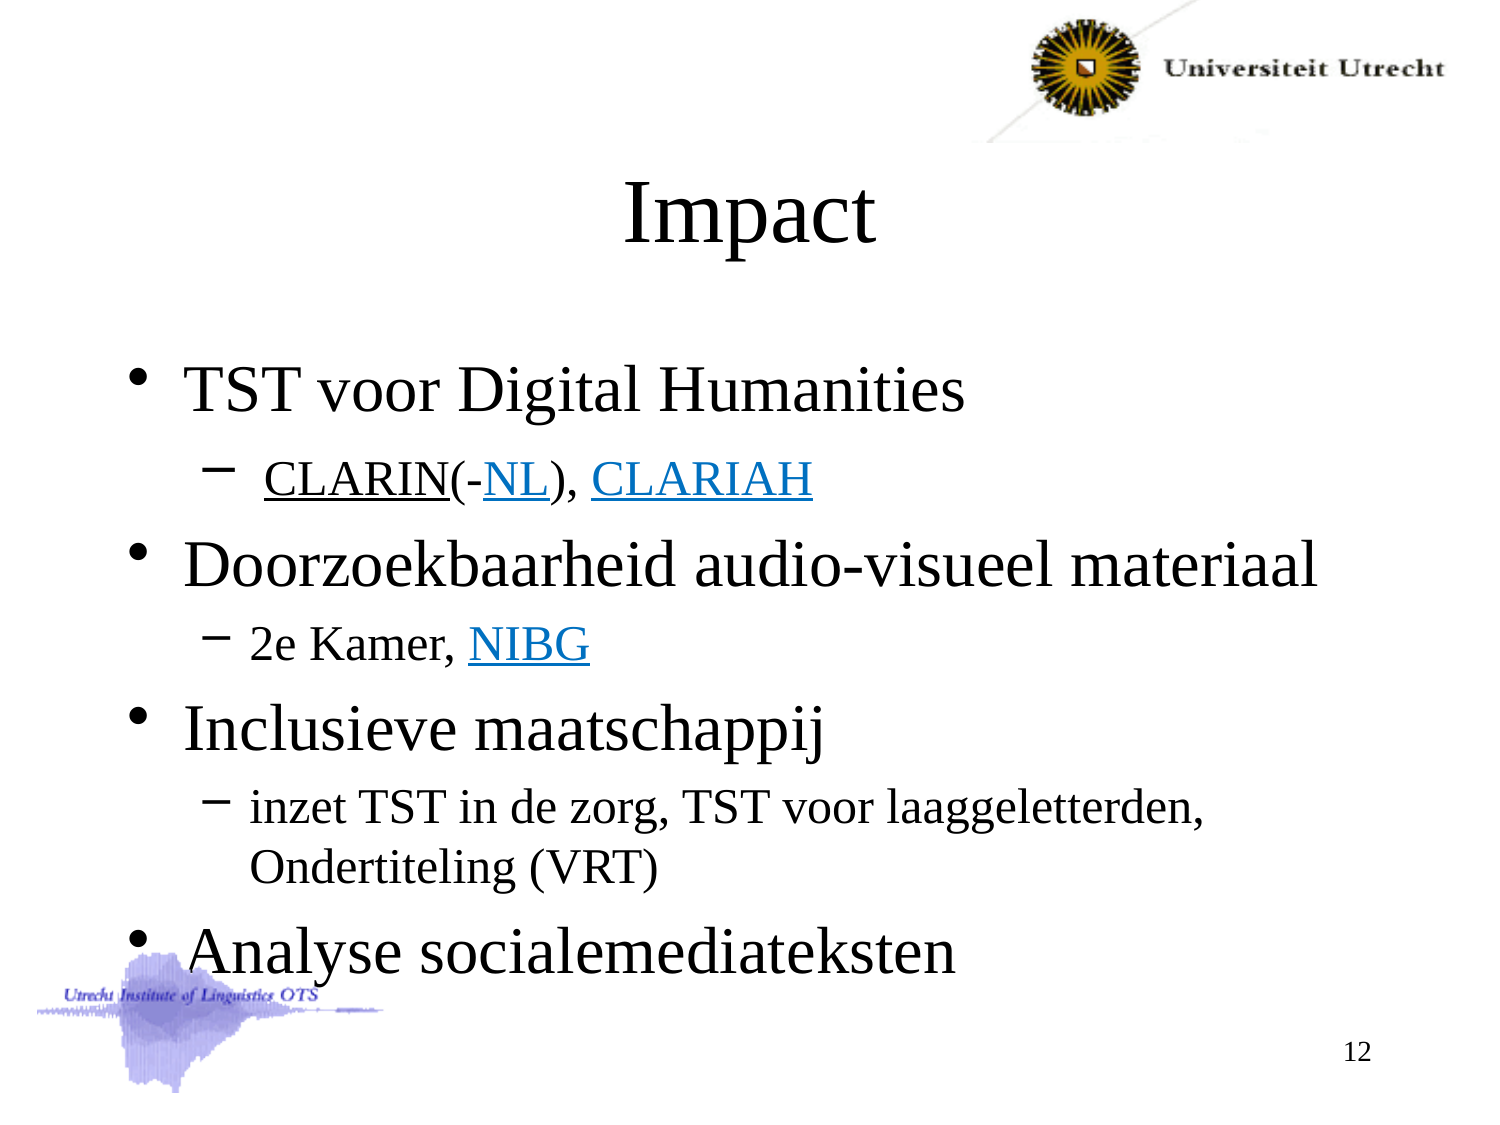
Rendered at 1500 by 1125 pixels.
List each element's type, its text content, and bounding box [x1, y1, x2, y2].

title Impact [112, 151, 1388, 288]
picture [37, 949, 389, 1093]
picture [112, 0, 1457, 143]
list TST voor Digital Humanities CLARIN(-NL), CLARIAH Doorzoekbaarheid audio-visueel materiaal 2e Kamer, NIBG Inclusieve maatschappij inzet TST in de zorg, TST voor laaggeletterden, Ondertiteling (VRT) Analyse socialemediateksten [112, 337, 1388, 1013]
slide_number 12 [1074, 1025, 1388, 1100]
